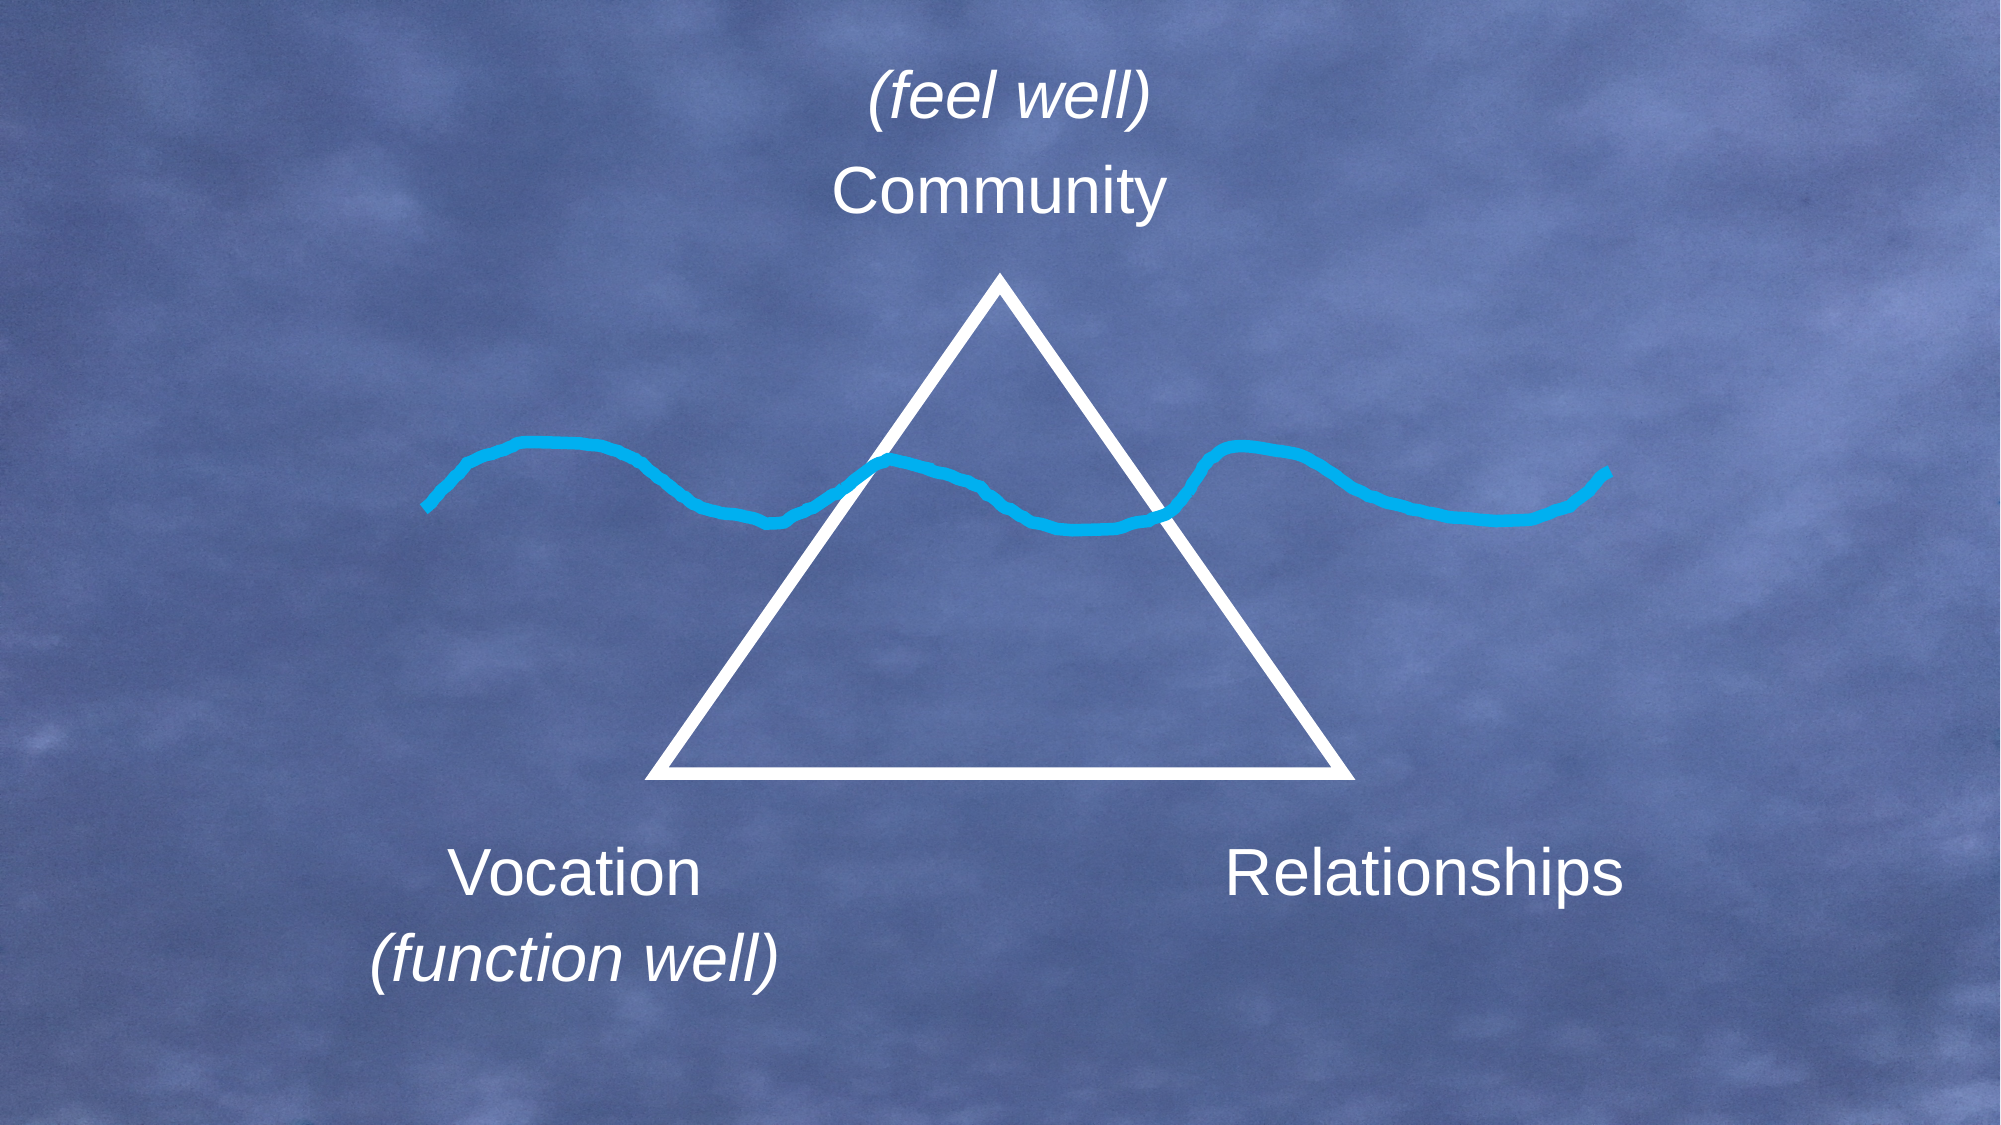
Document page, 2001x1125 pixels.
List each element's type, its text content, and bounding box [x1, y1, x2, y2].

text_box (feel well) [802, 44, 1218, 140]
text_box Community [723, 139, 1277, 235]
text_box [870, 281, 1144, 491]
text_box Relationships [1148, 821, 1702, 917]
text_box [423, 441, 1611, 532]
text_box [654, 492, 1346, 775]
text_box (function well) [346, 906, 804, 1002]
picture [0, 0, 2001, 1125]
text_box Vocation [298, 821, 852, 917]
